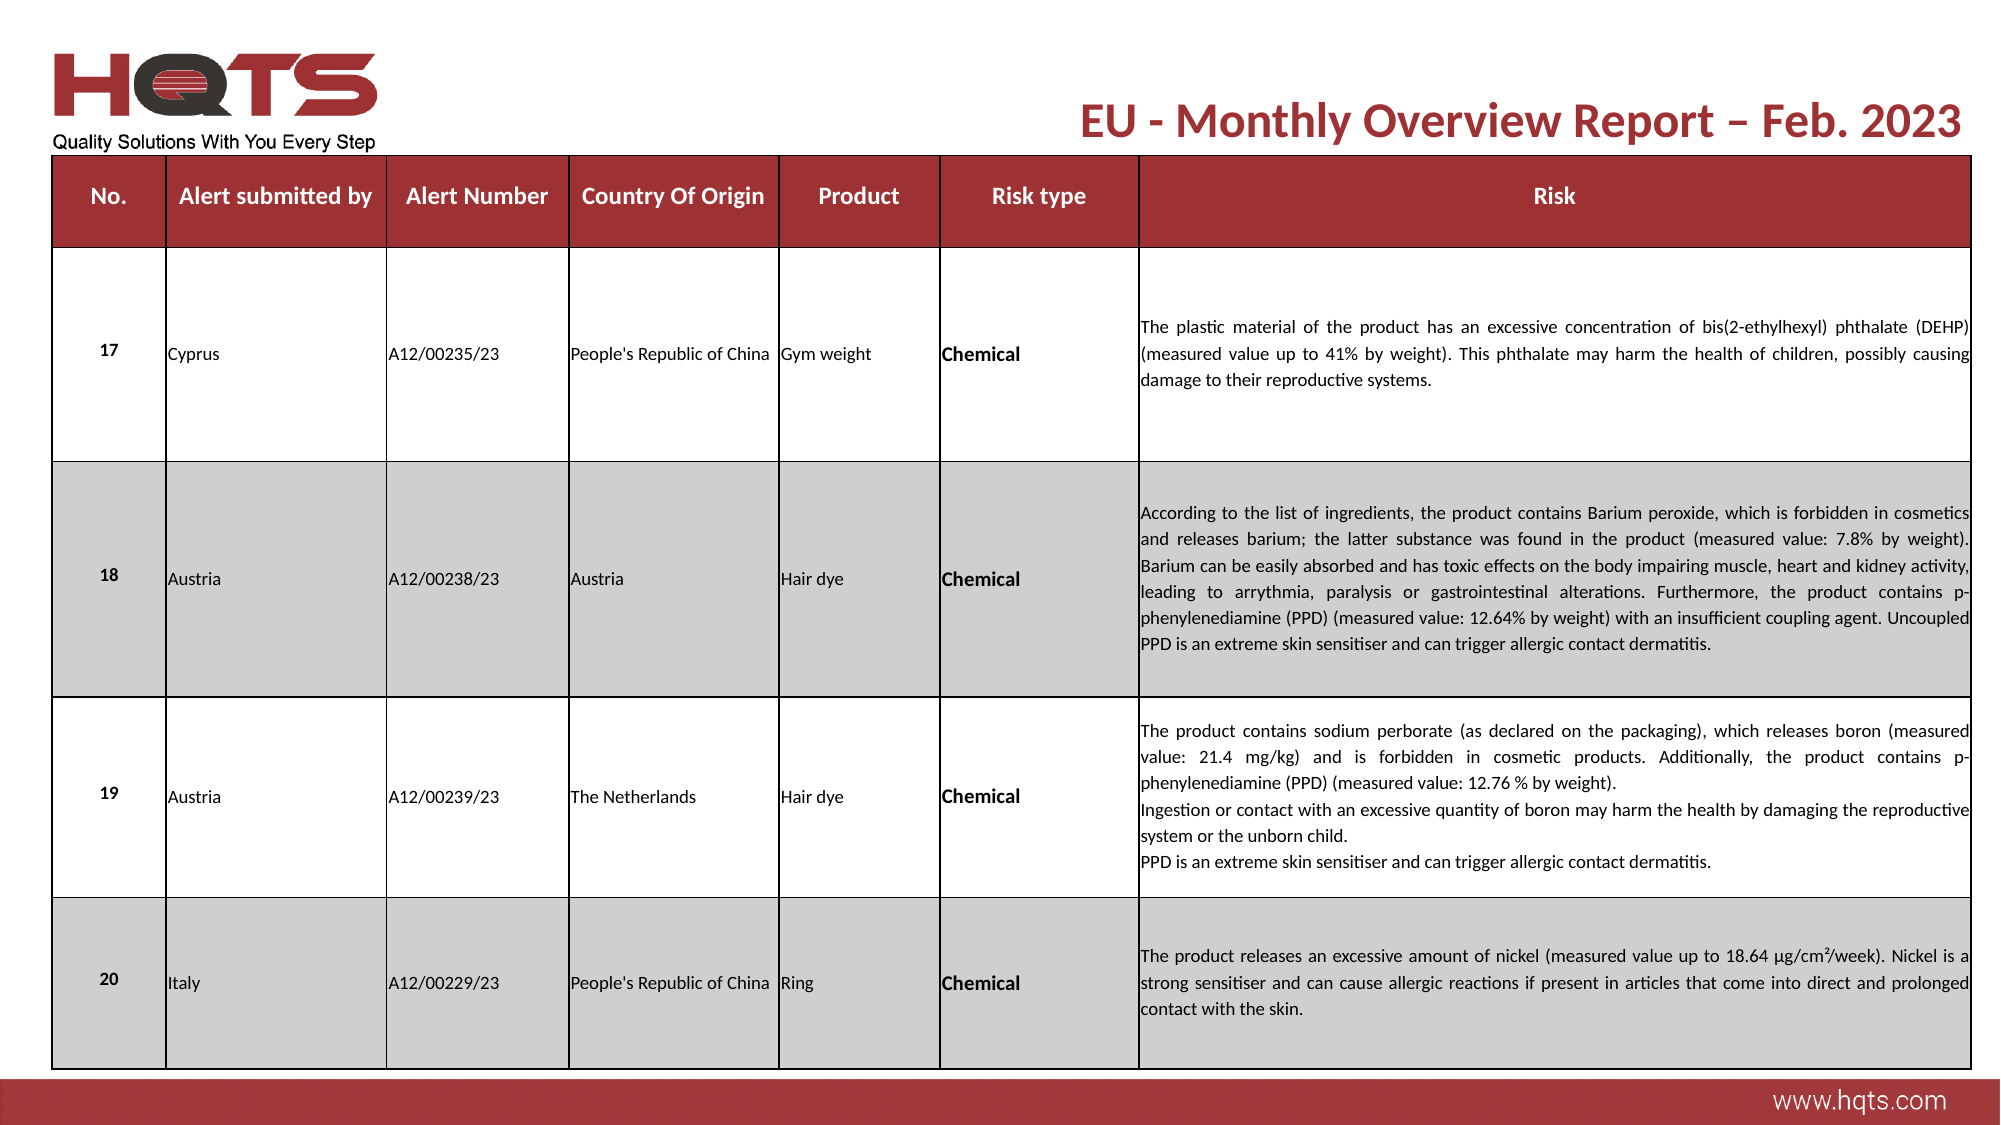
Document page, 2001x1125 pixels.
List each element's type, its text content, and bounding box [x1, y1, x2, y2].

table_cell According to the list of ingredients, the product contains Barium peroxide, which is forbidden in cosmetics and releases barium; the latter substance was found in the product (measured value: 7.8% by weight). Barium can be easily absorbed and has toxic effects on the body impairing muscle, heart and kidney activity, leading to arrythmia, paralysis or gastrointestinal alterations. Furthermore, the product contains p-phenylenediamine (PPD) (measured value: 12.64% by weight) with an insufficient coupling agent. Uncoupled PPD is an extreme skin sensitiser and can trigger allergic contact dermatitis. [1140, 462, 1970, 696]
table_cell The product releases an excessive amount of nickel (measured value up to 18.64 μg/cm²/week). Nickel is a strong sensitiser and can cause allergic reactions if present in articles that come into direct and prolonged contact with the skin. [1140, 898, 1970, 1068]
table_header Alert Number [387, 156, 568, 247]
table_cell Austria [570, 462, 778, 696]
table_cell Cyprus [167, 248, 386, 461]
table_cell Gym weight [780, 248, 939, 461]
table_cell 20 [53, 898, 165, 1068]
table_cell The Netherlands [570, 698, 778, 897]
table_cell Hair dye [780, 462, 939, 696]
table_cell A12/00239/23 [387, 698, 568, 897]
table_cell A12/00238/23 [387, 462, 568, 696]
table_cell Chemical [941, 248, 1138, 461]
table_cell Ring [780, 898, 939, 1068]
table_cell The product contains sodium perborate (as declared on the packaging), which releases boron (measured value: 21.4 mg/kg) and is forbidden in cosmetic products. Additionally, the product contains p-phenylenediamine (PPD) (measured value: 12.76 % by weight). Ingestion or contact with an excessive quantity of boron may harm the health by damaging the reproductive system or the unborn child. PPD is an extreme skin sensitiser and can trigger allergic contact dermatitis. [1140, 698, 1970, 897]
table_cell The plastic material of the product has an excessive concentration of bis(2-ethylhexyl) phthalate (DEHP) (measured value up to 41% by weight). This phthalate may harm the health of children, possibly causing damage to their reproductive systems. [1140, 248, 1970, 461]
table_cell 17 [53, 248, 165, 461]
table_cell A12/00235/23 [387, 248, 568, 461]
table_header Product [780, 156, 939, 247]
table_cell Hair dye [780, 698, 939, 897]
table_header Risk [1140, 156, 1970, 247]
table_cell Italy [167, 898, 386, 1068]
table_cell 18 [53, 462, 165, 696]
table_cell 19 [53, 698, 165, 897]
table_header Risk type [941, 156, 1138, 247]
table_cell Chemical [941, 462, 1138, 696]
table_cell Austria [167, 698, 386, 897]
table_header Country Of Origin [570, 156, 778, 247]
table_cell Austria [167, 462, 386, 696]
table_header Alert submitted by [167, 156, 386, 247]
table_cell People's Republic of China [570, 248, 778, 461]
table_header No. [53, 156, 165, 247]
table_cell A12/00229/23 [387, 898, 568, 1068]
picture [0, 0, 2000, 1125]
table_cell Chemical [941, 898, 1138, 1068]
text_box EU - Monthly Overview Report – Feb. 2023 [1065, 79, 1978, 155]
table_cell Chemical [941, 698, 1138, 897]
table_cell People's Republic of China [570, 898, 778, 1068]
